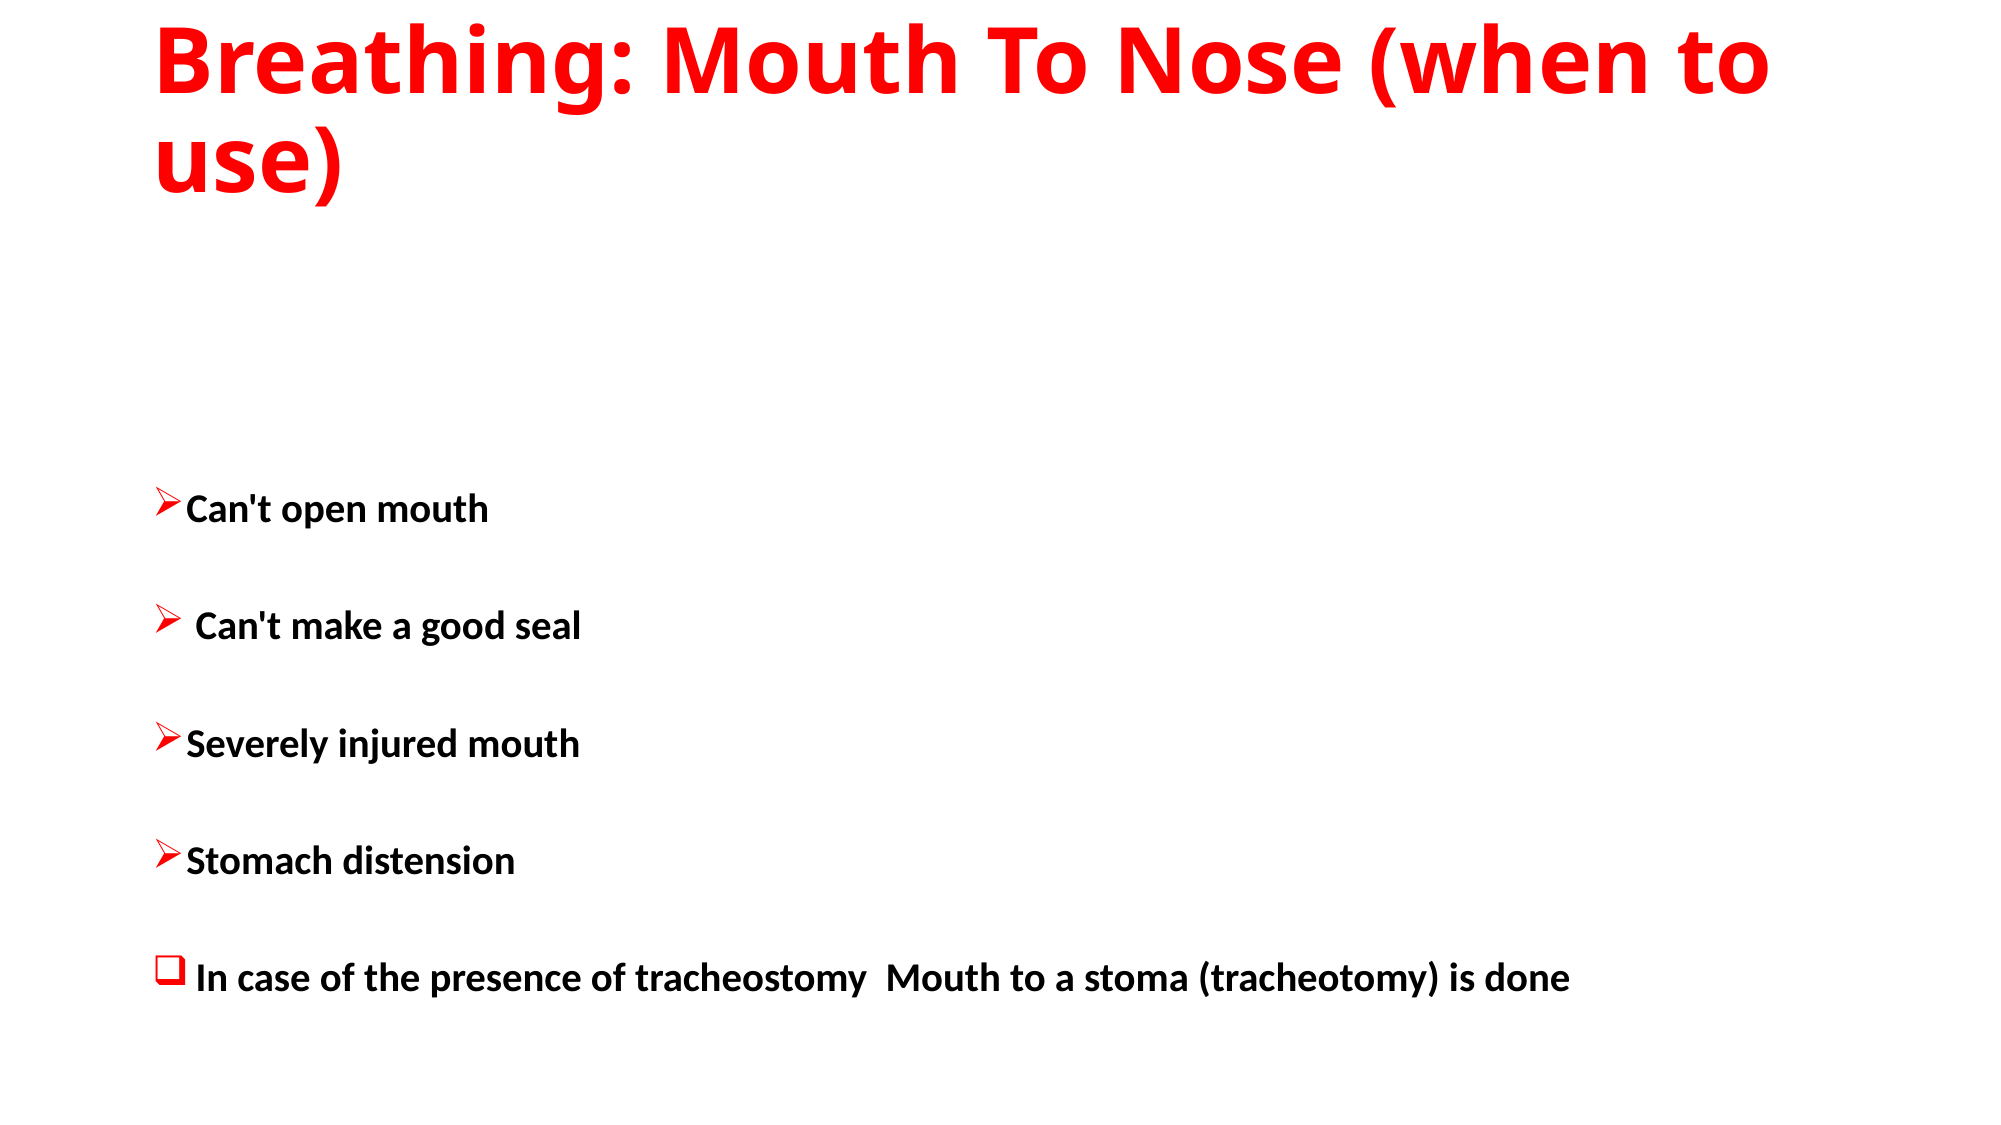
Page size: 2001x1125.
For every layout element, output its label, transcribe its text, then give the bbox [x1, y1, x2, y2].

title Breathing: Mouth To Nose (when to use) [137, 59, 1863, 278]
list Can't open mouth Can't make a good seal Severely injured mouth Stomach distension In case of the presence of tracheostomy Mouth to a stoma (tracheotomy) is done [137, 299, 1863, 1014]
